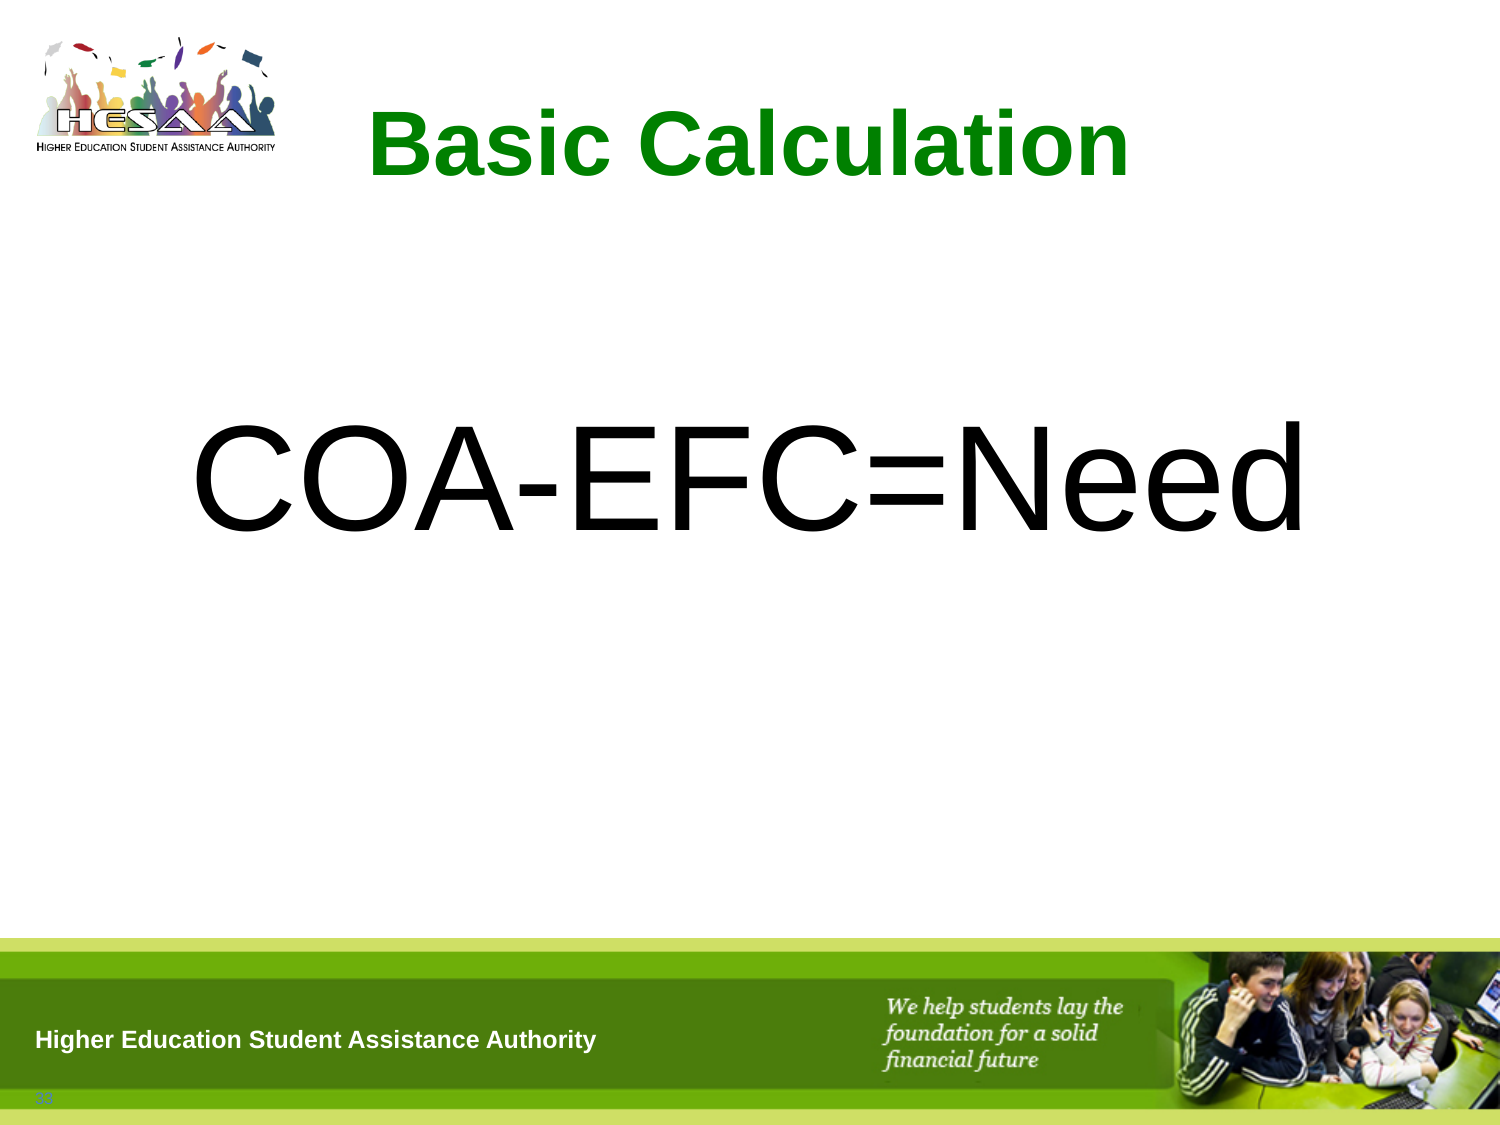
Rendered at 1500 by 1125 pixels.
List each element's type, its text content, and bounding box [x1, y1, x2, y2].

picture [0, 938, 1500, 1125]
slide_number 33 [19, 1067, 88, 1125]
title Basic Calculation [75, 45, 1425, 233]
list COA-EFC=Need [75, 262, 1425, 1005]
footer Higher Education Student Assistance Authority [19, 1008, 668, 1069]
picture [37, 37, 276, 152]
